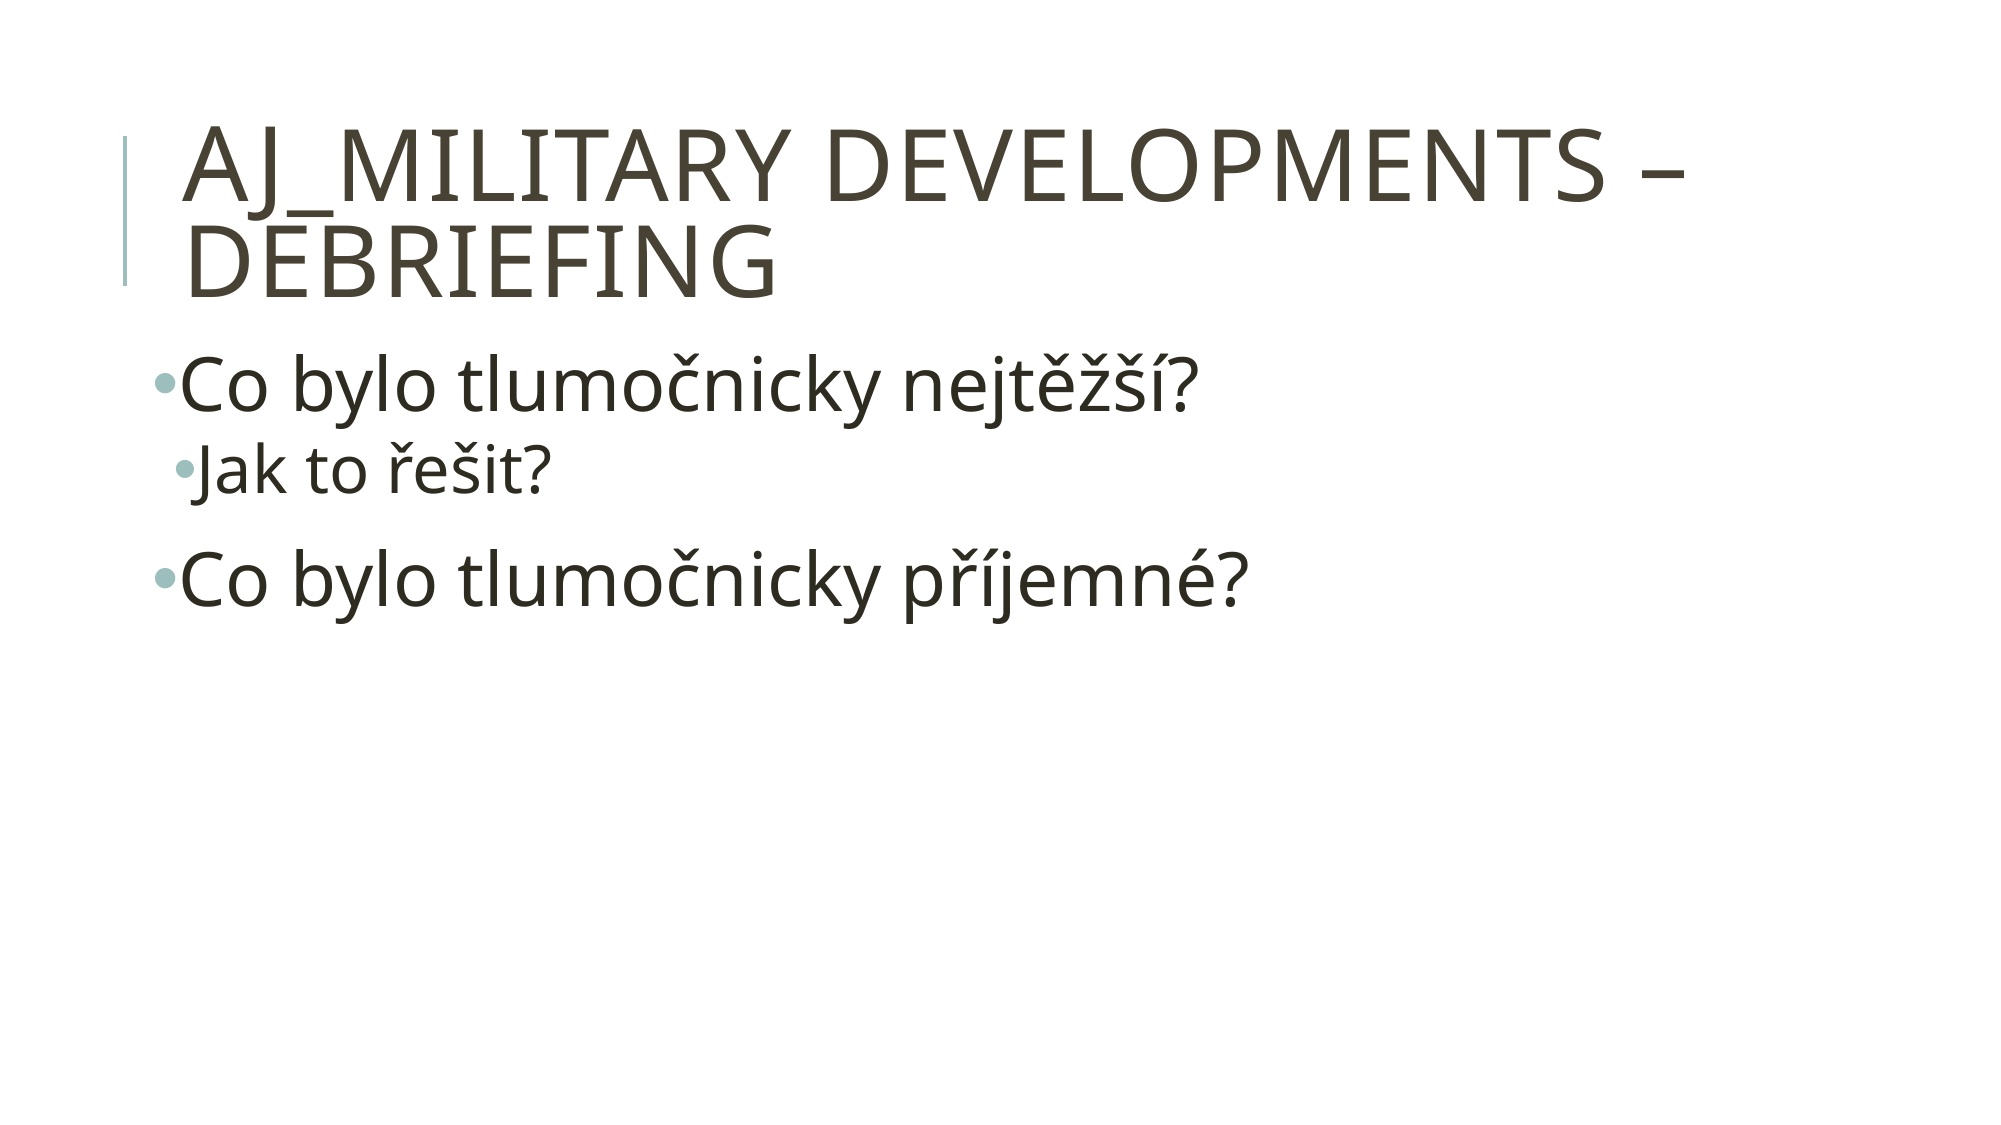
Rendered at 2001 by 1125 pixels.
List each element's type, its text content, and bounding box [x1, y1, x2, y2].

list Co bylo tlumočnicky nejtěžší? Jak to řešit? Co bylo tlumočnicky příjemné? [144, 339, 1740, 993]
title AJ_Military developments – debriefing [168, 96, 1763, 342]
